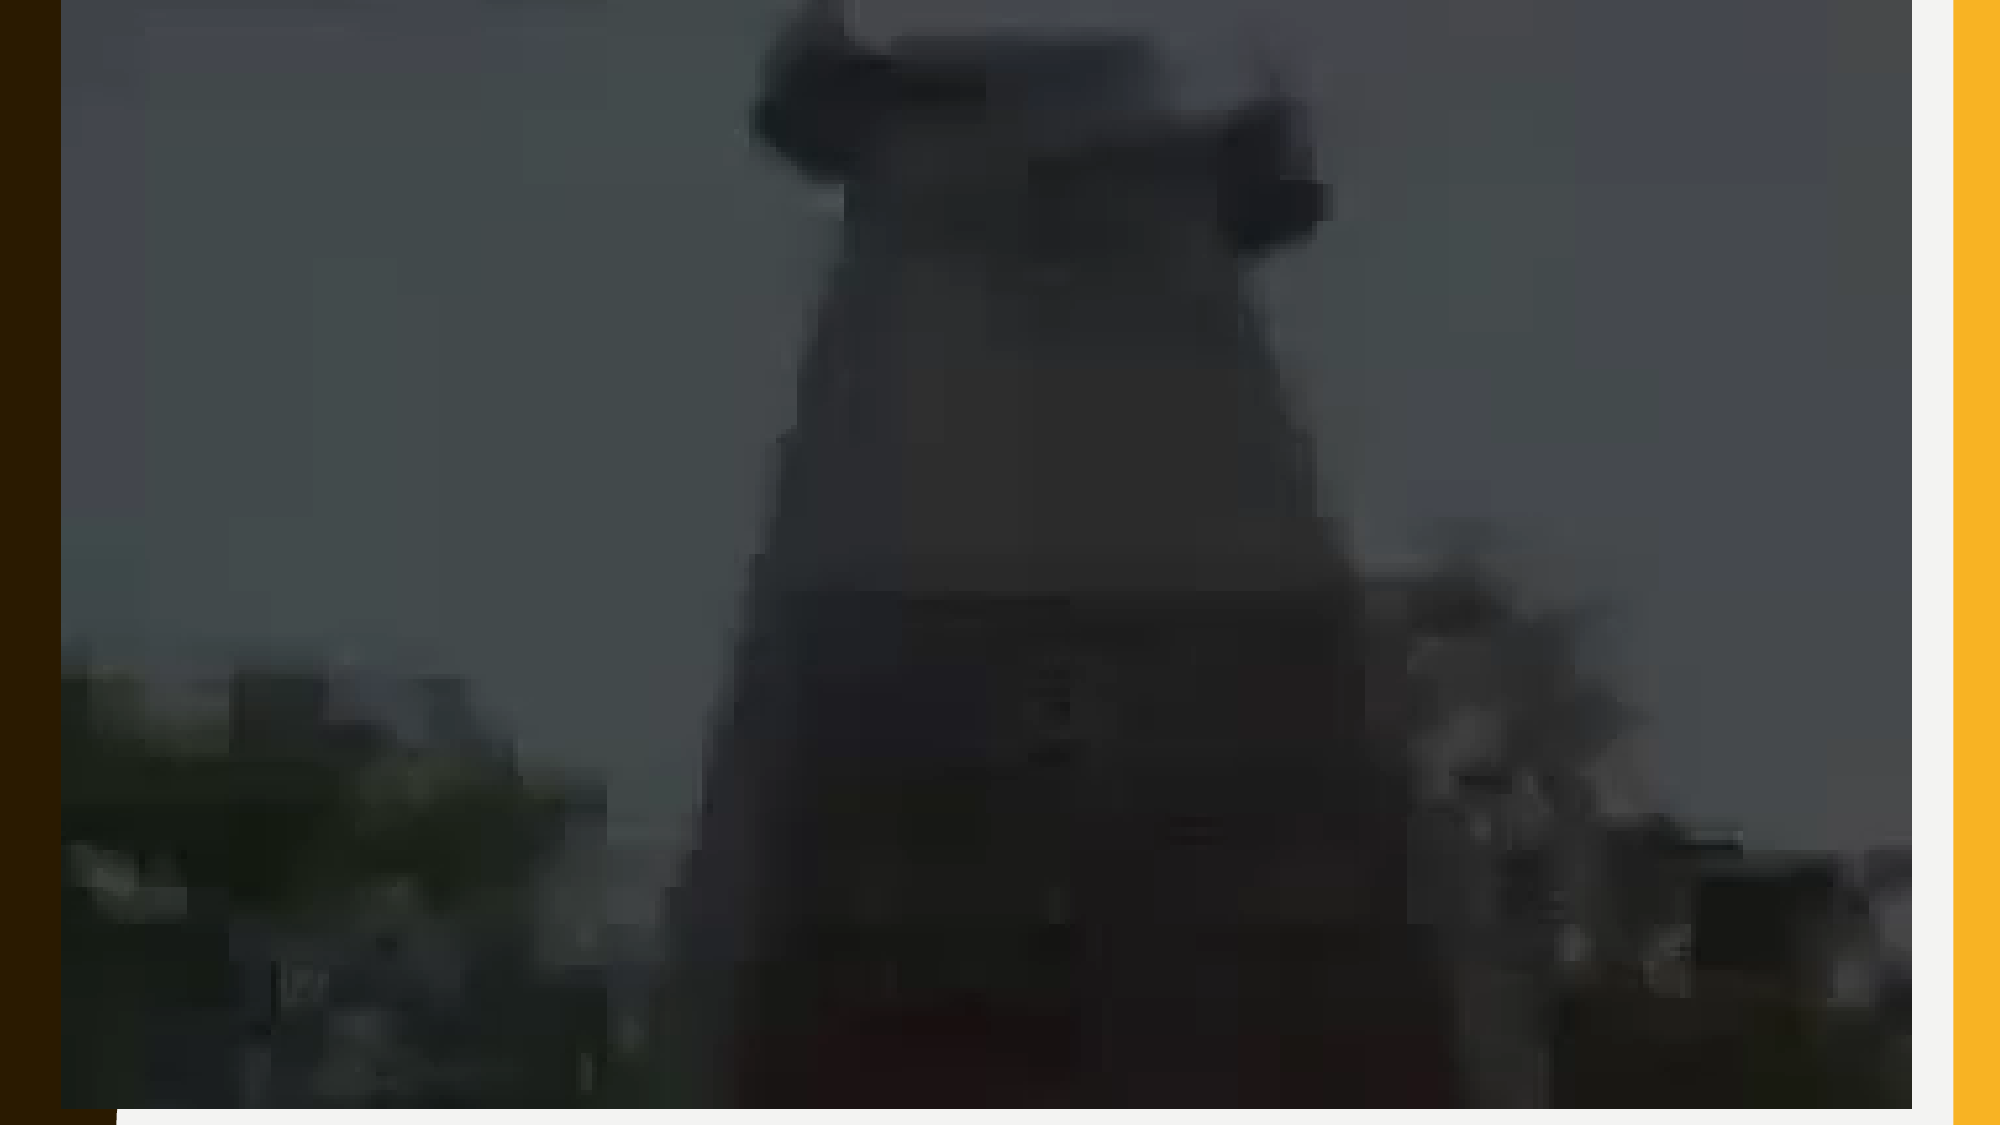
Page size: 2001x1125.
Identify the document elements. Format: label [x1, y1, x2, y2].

text_box [60, 0, 1913, 1110]
